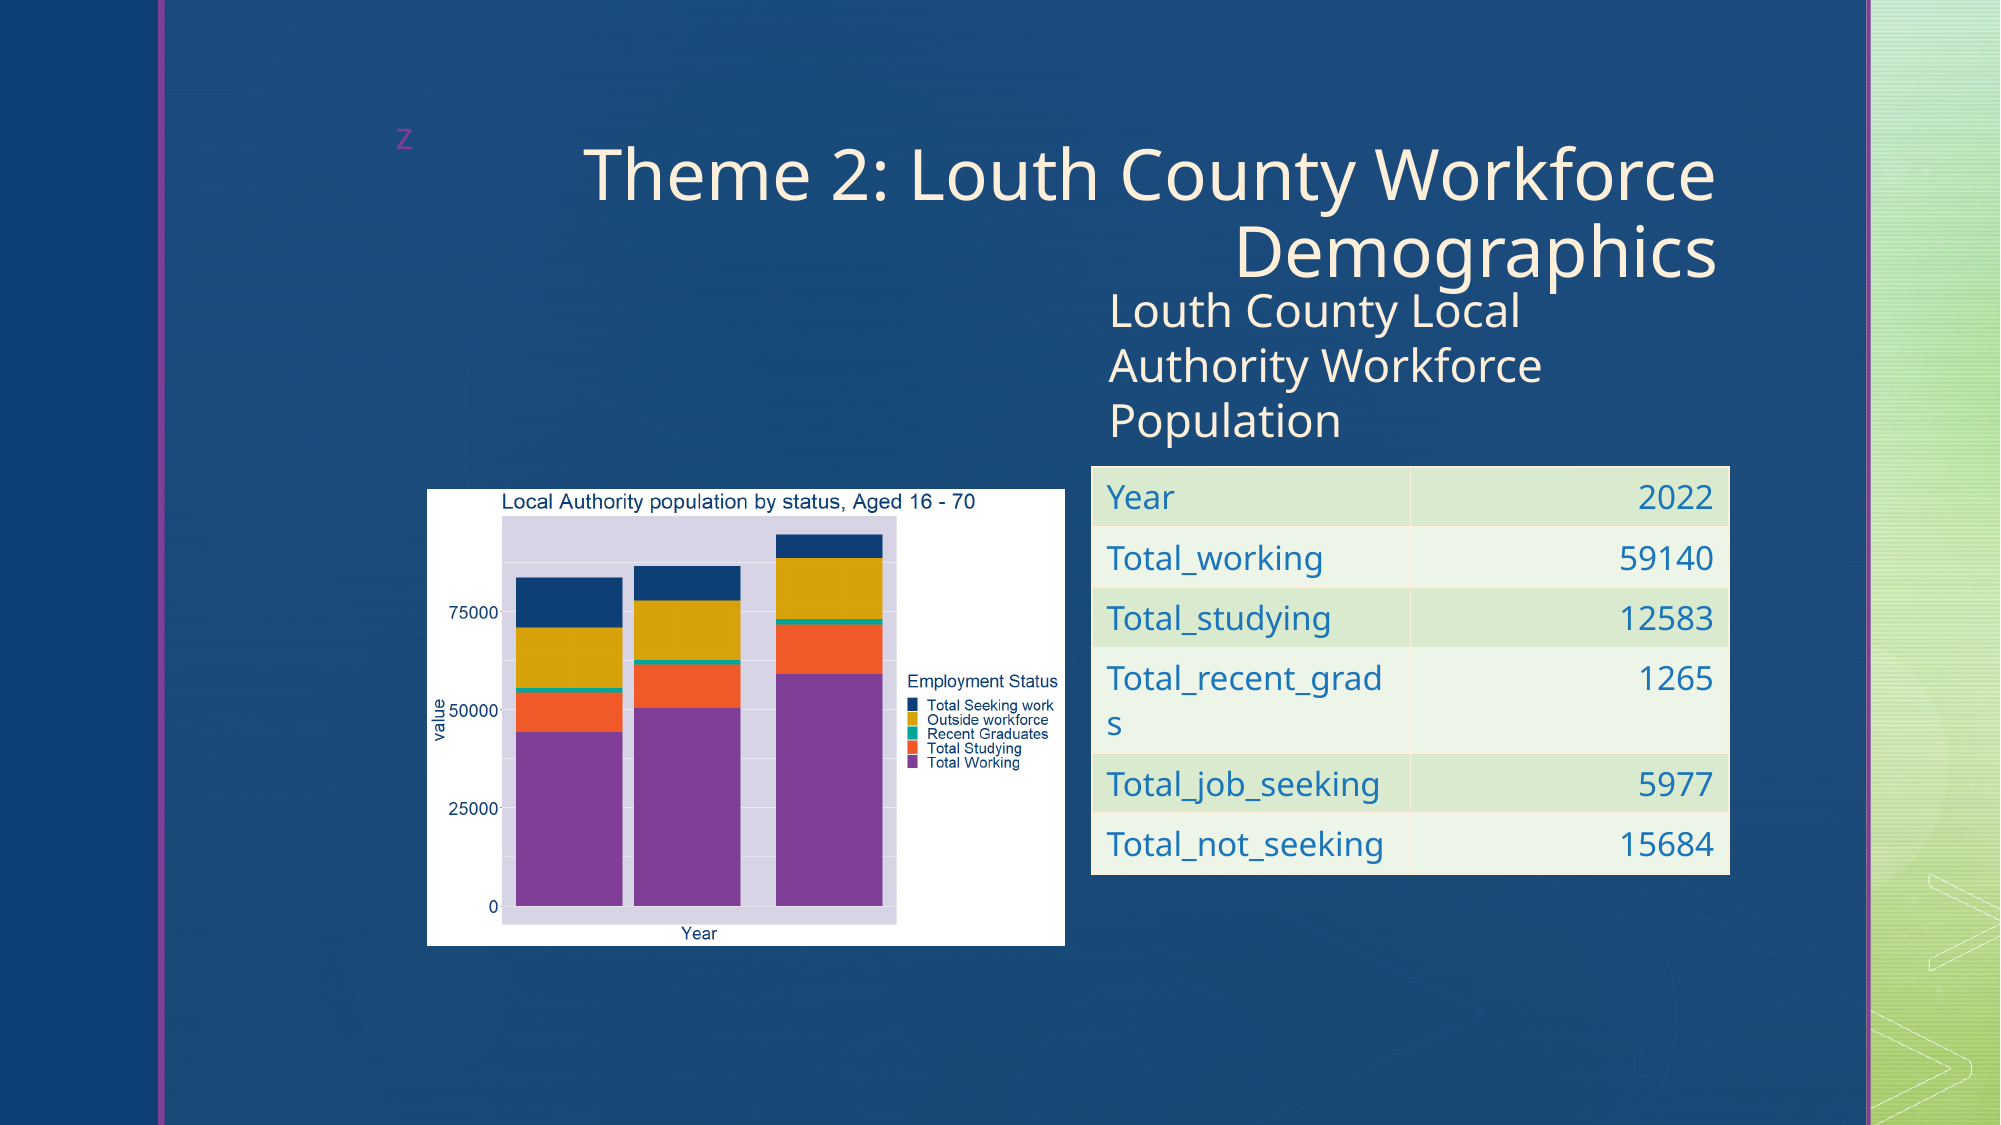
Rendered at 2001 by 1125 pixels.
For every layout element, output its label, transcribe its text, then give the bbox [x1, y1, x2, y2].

table_cell 15684 [1411, 814, 1728, 873]
table_cell Total_job_seeking [1093, 754, 1410, 812]
picture [426, 489, 1065, 946]
table_cell 5977 [1411, 754, 1728, 812]
table_cell Total_not_seeking [1093, 814, 1410, 873]
table_header Year [1093, 468, 1410, 526]
table_cell Total_working [1093, 528, 1410, 586]
table_cell 12583 [1411, 588, 1728, 647]
table_cell 59140 [1411, 528, 1728, 586]
picture [1871, 0, 2001, 1125]
table_cell 1265 [1411, 648, 1728, 752]
table_cell Total_studying [1093, 588, 1410, 647]
table_cell Total_recent_grads [1093, 648, 1410, 752]
table_header 2022 [1411, 468, 1728, 526]
title Theme 2: Louth County Workforce Demographics [428, 132, 1734, 309]
list Louth County Local Authority Workforce Population [1093, 336, 1734, 454]
